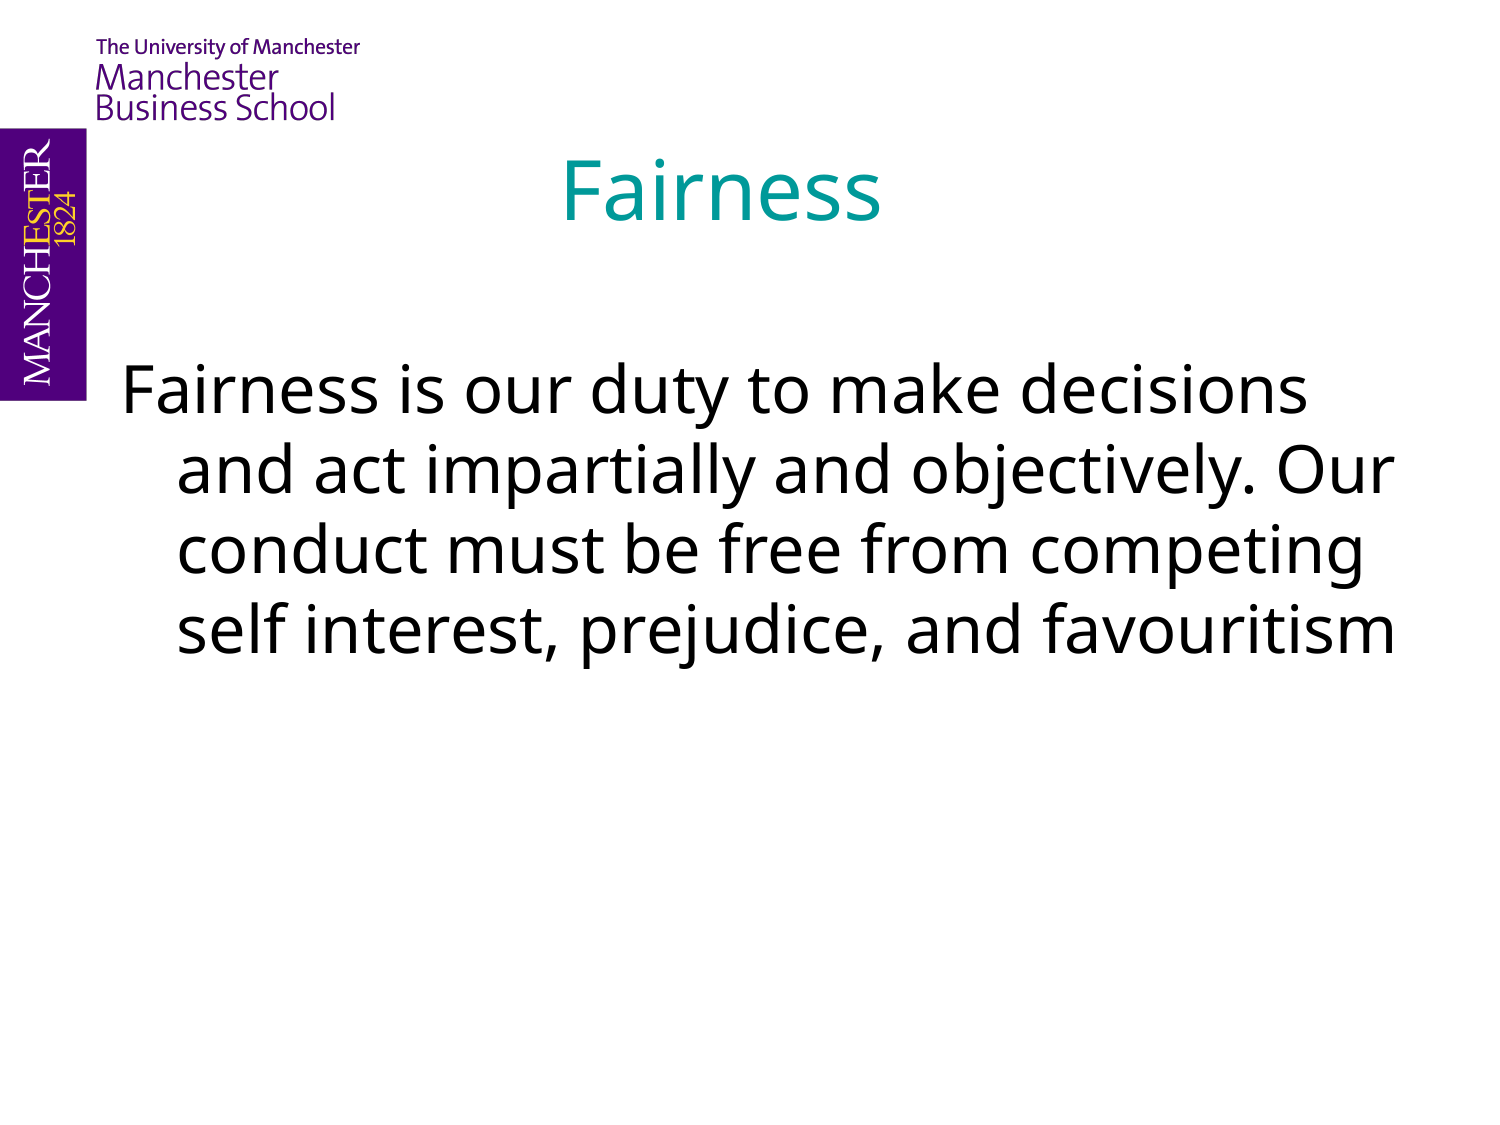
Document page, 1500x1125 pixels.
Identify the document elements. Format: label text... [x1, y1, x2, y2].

title Fairness [46, 93, 1398, 282]
list Fairness is our duty to make decisions and act impartially and objectively. Our conduct must be free from competing self interest, prejudice, and favouritism [105, 339, 1456, 1083]
picture [0, 0, 360, 401]
